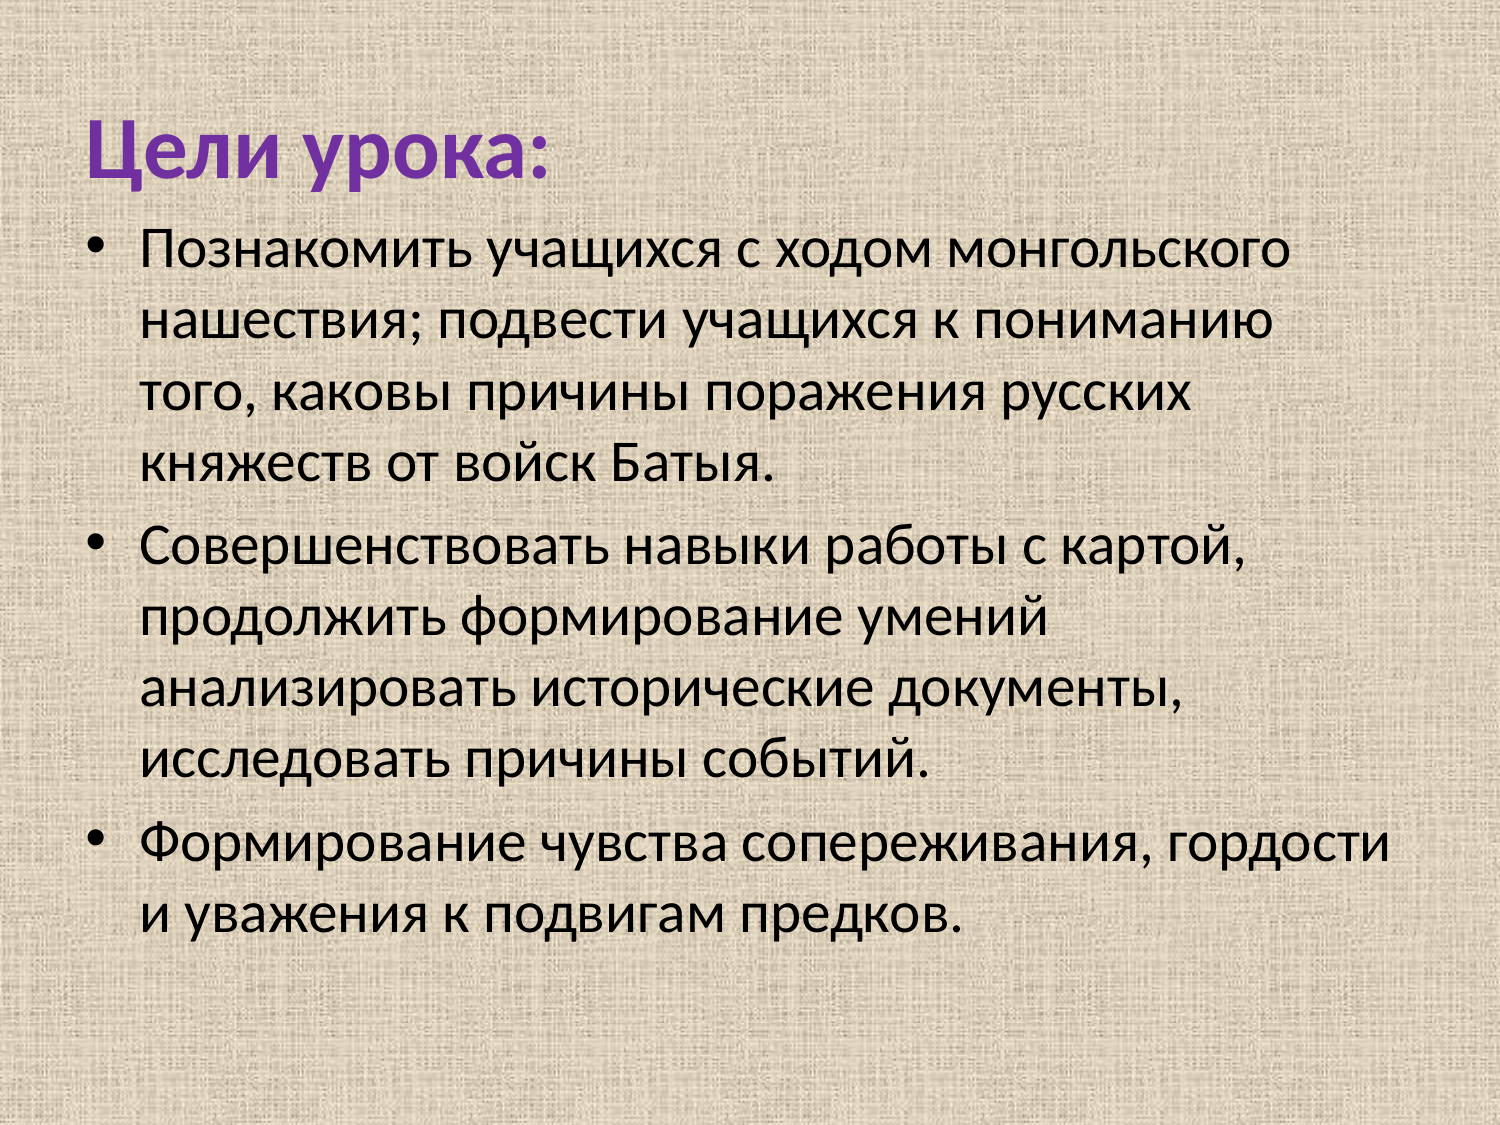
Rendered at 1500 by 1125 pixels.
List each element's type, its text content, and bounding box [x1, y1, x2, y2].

picture [0, 0, 1500, 1125]
list Цели урока: Познакомить учащихся с ходом монгольского нашествия; подвести учащихся к пониманию того, каковы причины поражения русских княжеств от войск Батыя. Совершенствовать навыки работы с картой, продолжить формирование умений анализировать исторические документы, исследовать причины событий. Формирование чувства сопереживания, гордости и уважения к подвигам предков. [70, 82, 1421, 960]
